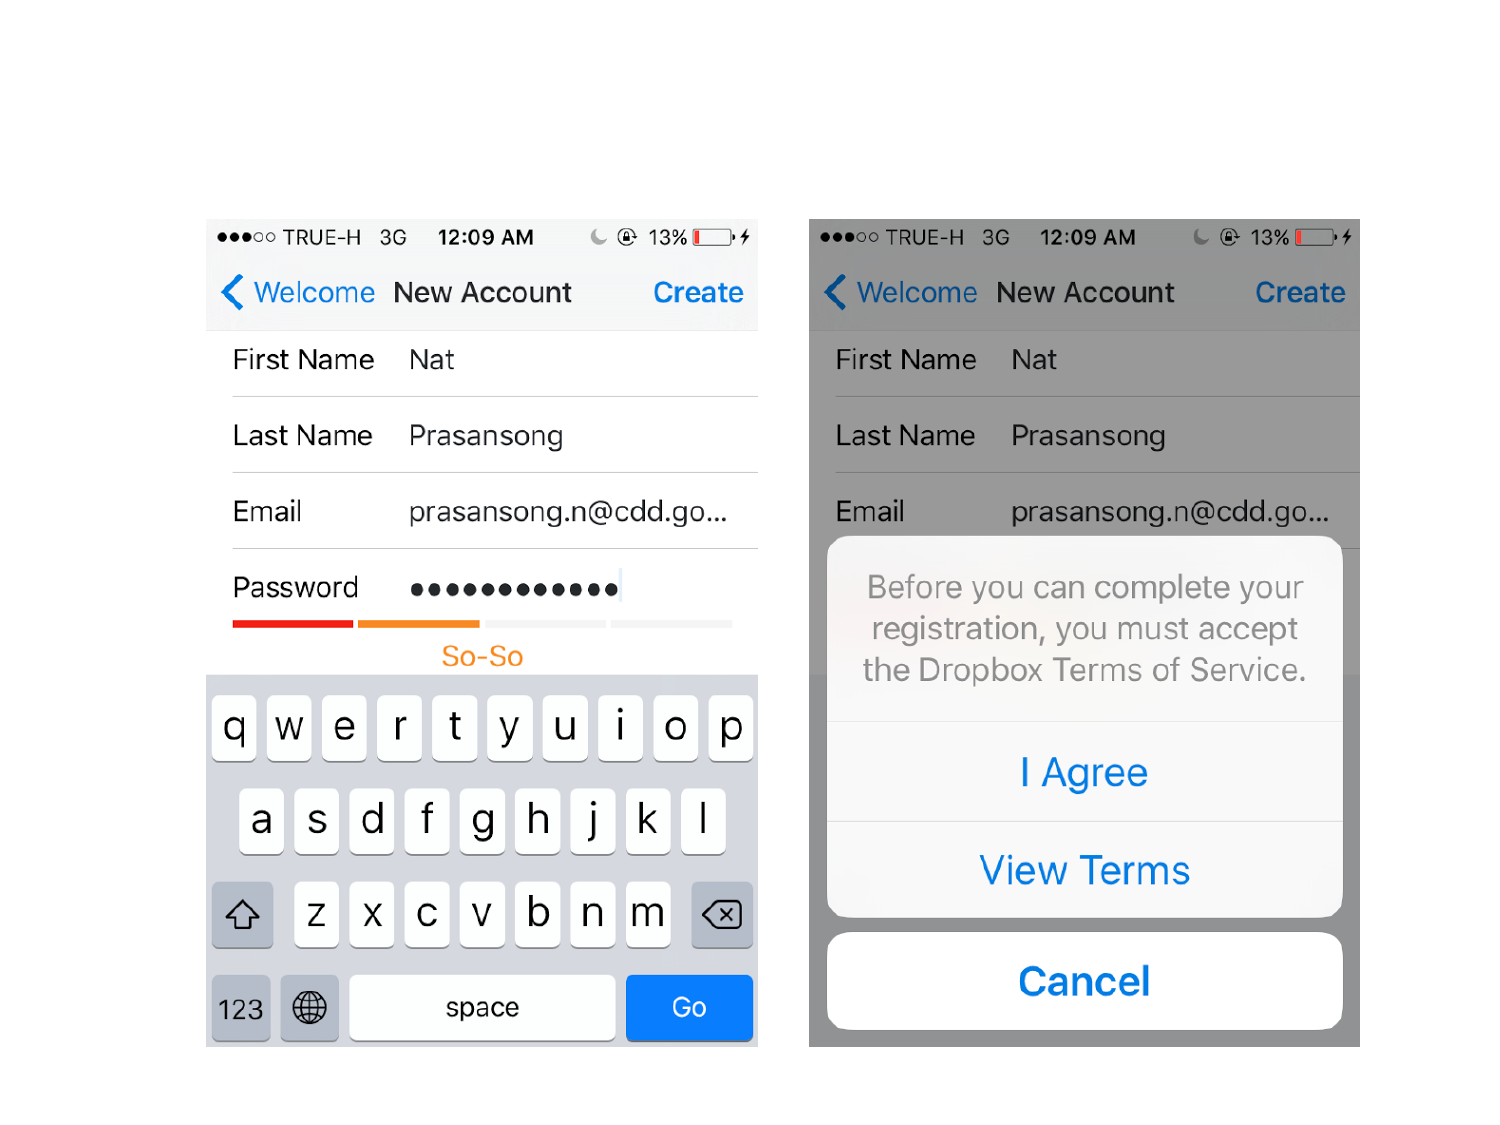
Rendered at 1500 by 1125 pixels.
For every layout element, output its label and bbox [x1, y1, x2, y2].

picture [808, 219, 1361, 1047]
picture [206, 219, 758, 1047]
